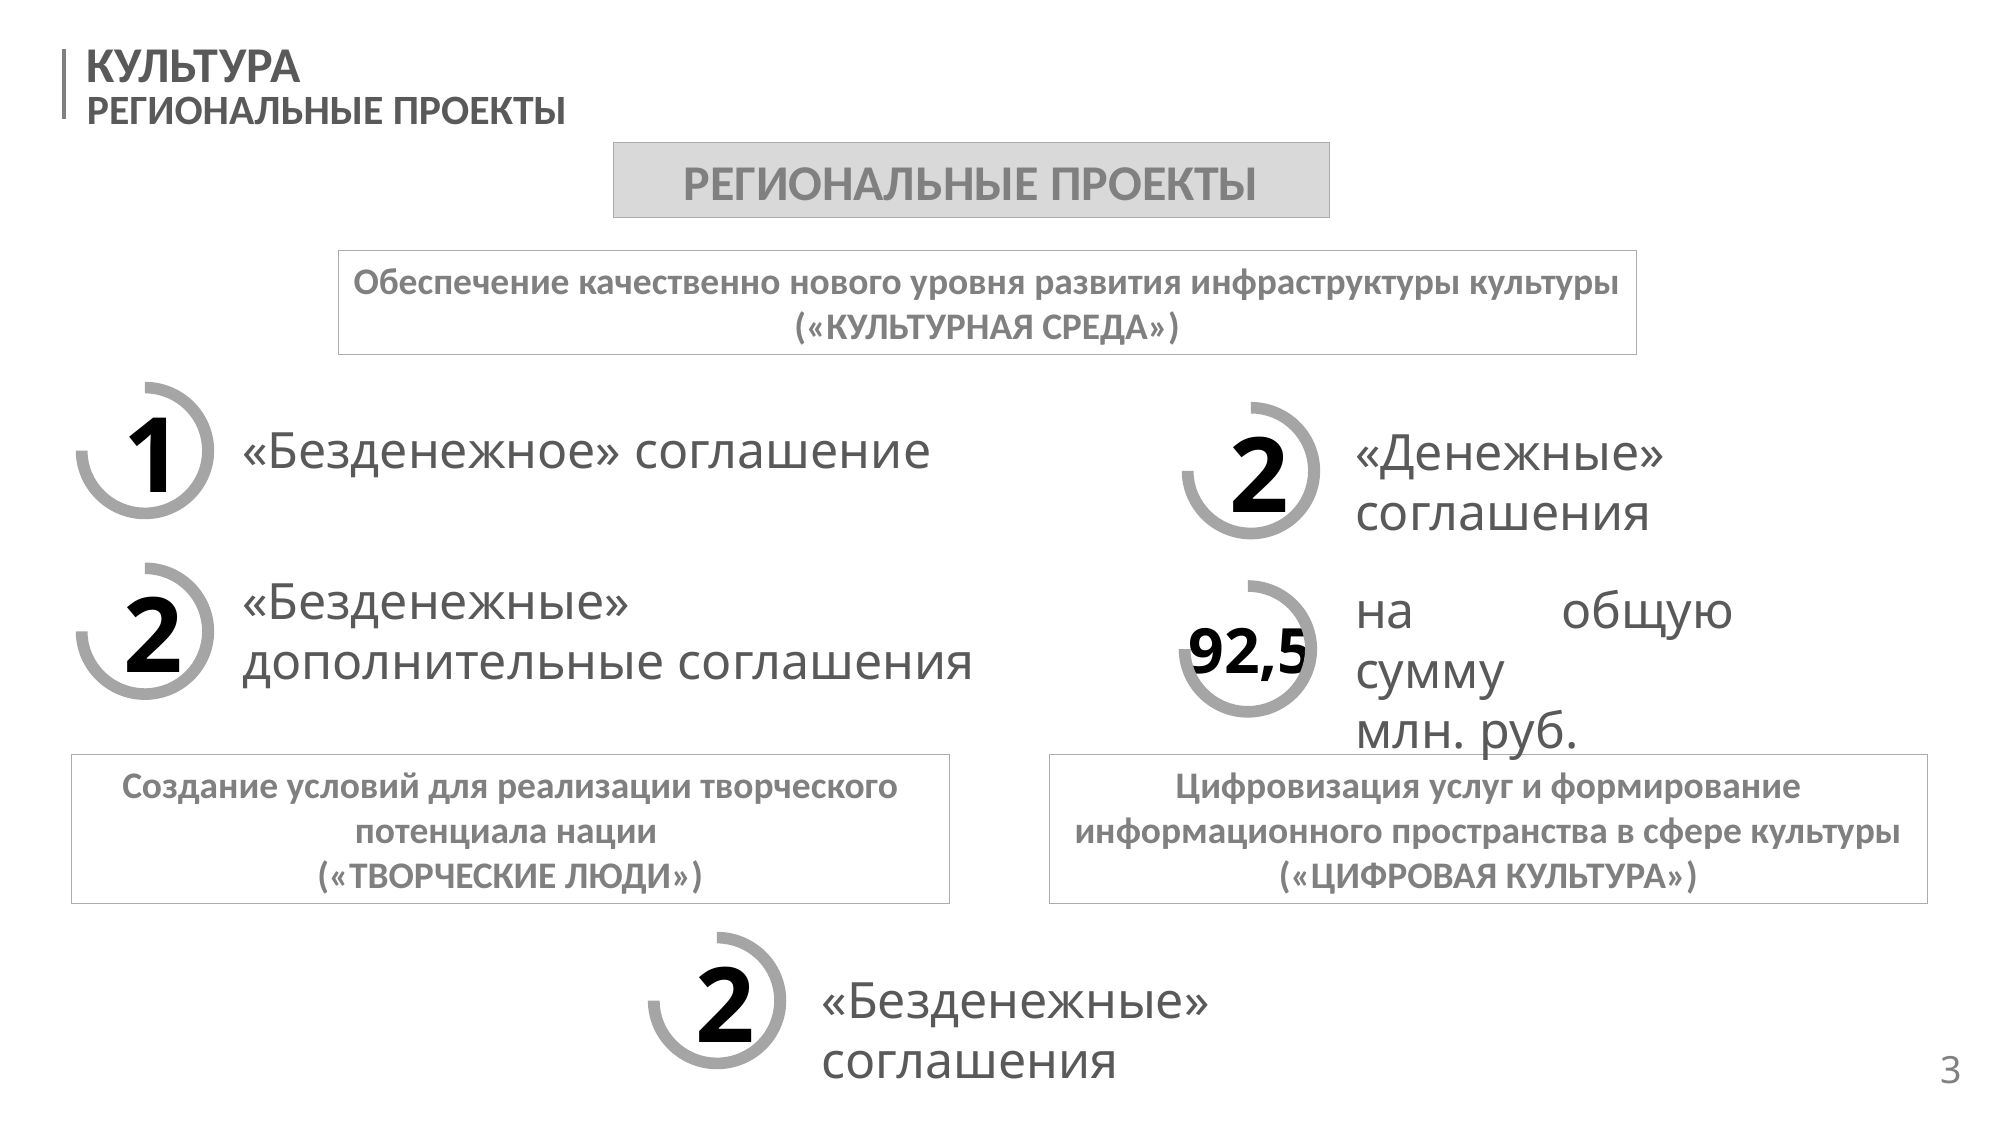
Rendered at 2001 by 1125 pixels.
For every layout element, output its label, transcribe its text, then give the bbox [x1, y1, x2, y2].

text_box КУЛЬТУРА РЕГИОНАЛЬНЫЕ ПРОЕКТЫ [71, 38, 2000, 139]
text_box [71, 754, 1928, 1072]
text_box РЕГИОНАЛЬНЫЕ ПРОЕКТЫ [613, 142, 1330, 218]
text_box 3 [1864, 1035, 2000, 1111]
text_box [75, 250, 1932, 718]
